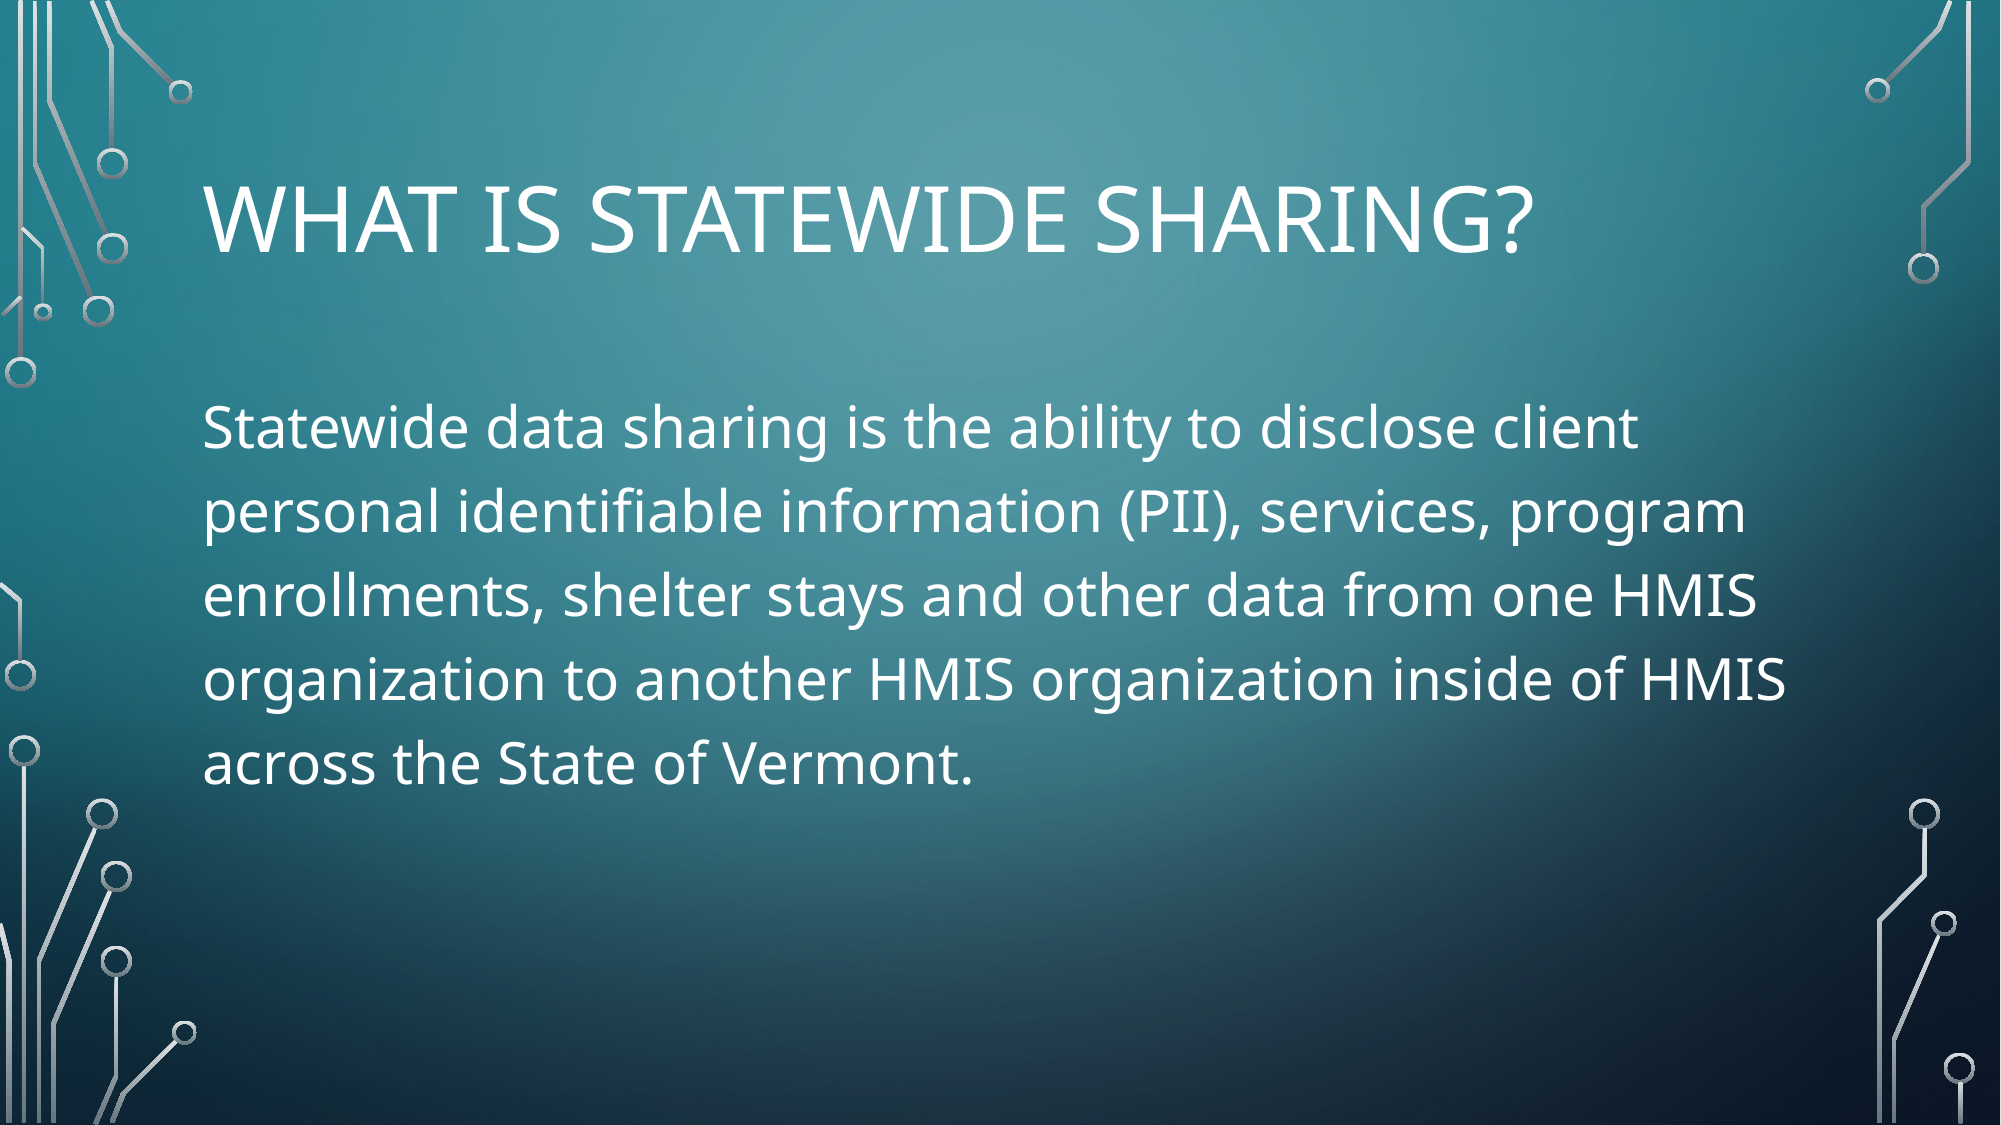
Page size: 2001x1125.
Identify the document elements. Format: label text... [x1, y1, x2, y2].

title What is Statewide Sharing? [187, 101, 1813, 344]
list Statewide data sharing is the ability to disclose client personal identifiable information (PII), services, program enrollments, shelter stays and other data from one HMIS organization to another HMIS organization inside of HMIS across the State of Vermont. [187, 369, 1813, 950]
